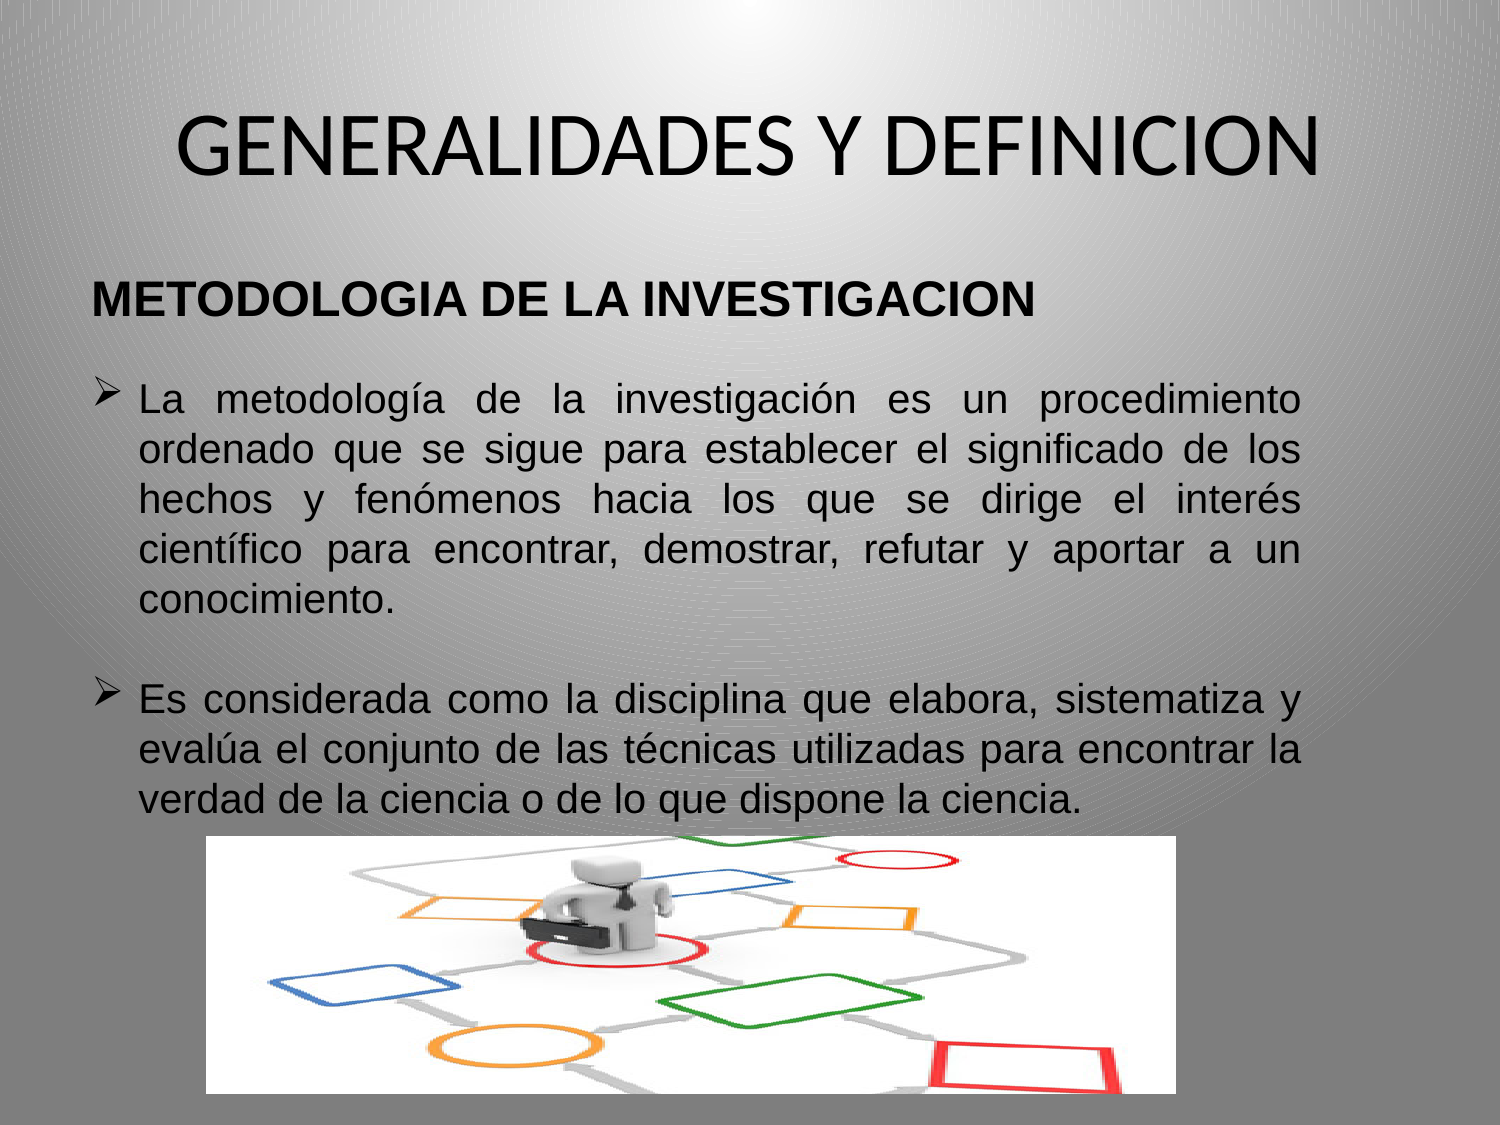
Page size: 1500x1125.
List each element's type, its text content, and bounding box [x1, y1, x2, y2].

text_box METODOLOGIA DE LA INVESTIGACION La metodología de la investigación es un procedimiento ordenado que se sigue para establecer el significado de los hechos y fenómenos hacia los que se dirige el interés científico para encontrar, demostrar, refutar y aportar a un conocimiento. Es considerada como la disciplina que elabora, sistematiza y evalúa el conjunto de las técnicas utilizadas para encontrar la verdad de la ciencia o de lo que dispone la ciencia. [76, 259, 1317, 875]
picture [206, 836, 1176, 1095]
title GENERALIDADES Y DEFINICION [75, 45, 1425, 233]
